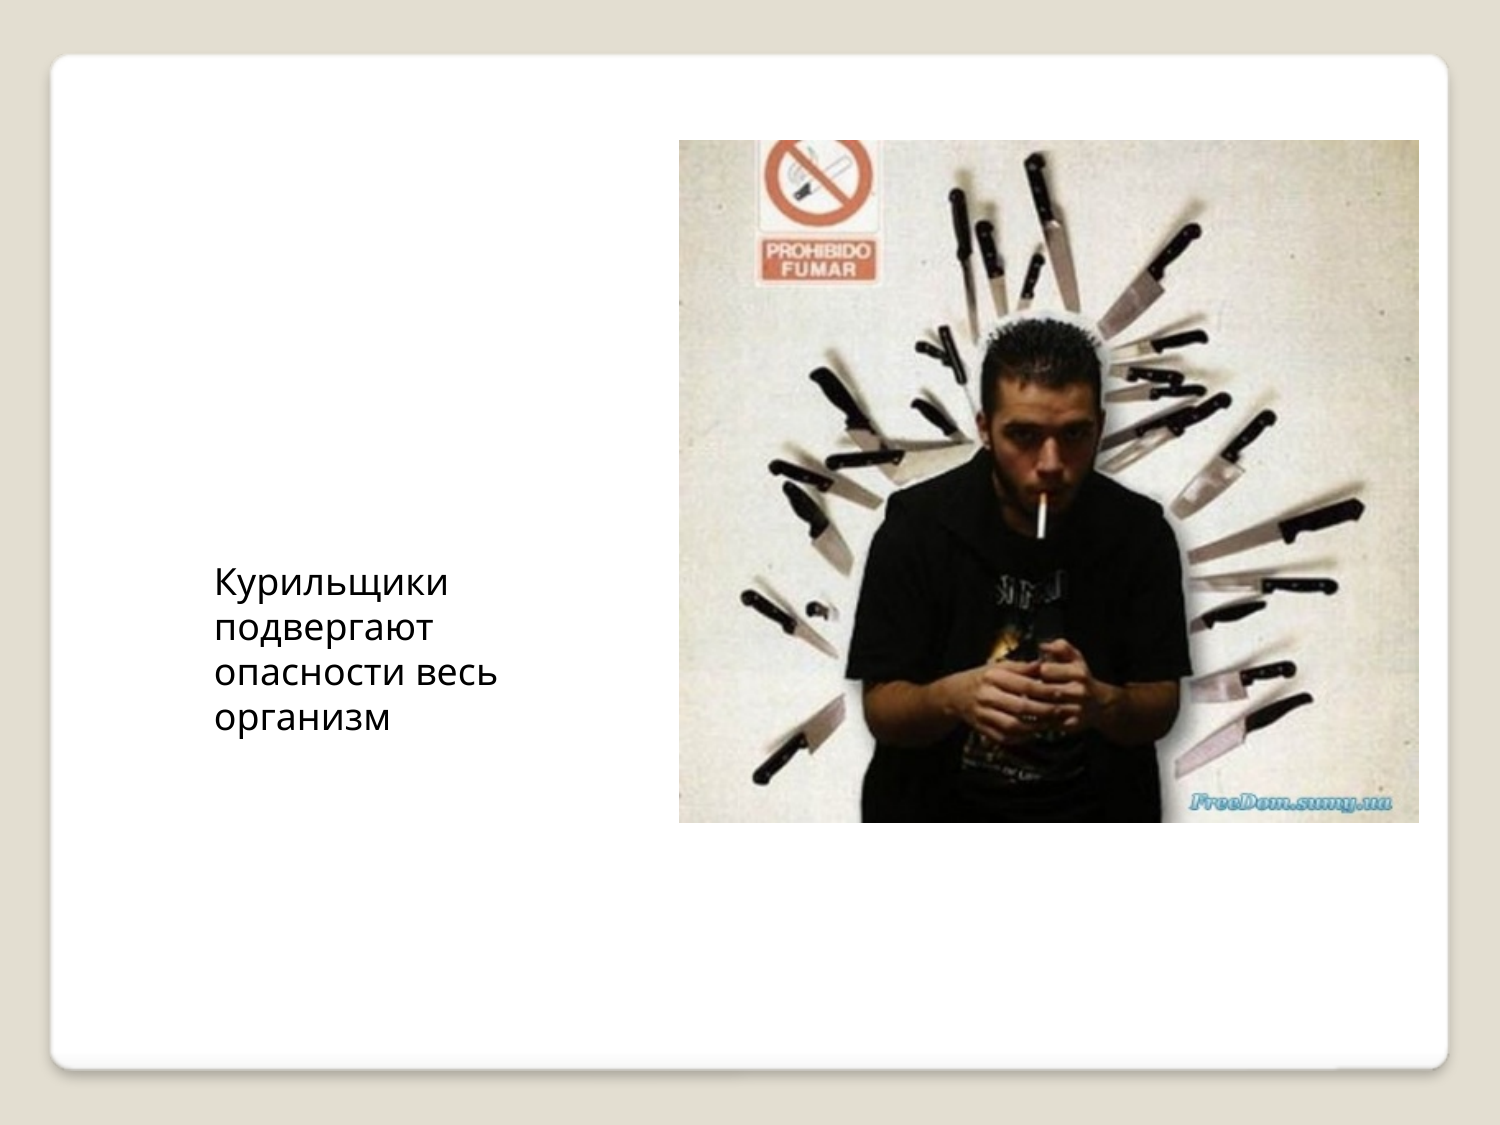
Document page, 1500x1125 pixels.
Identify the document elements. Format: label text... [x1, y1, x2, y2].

picture [679, 140, 1419, 823]
text_box Курильщики подвергают опасности весь организм [199, 550, 586, 746]
